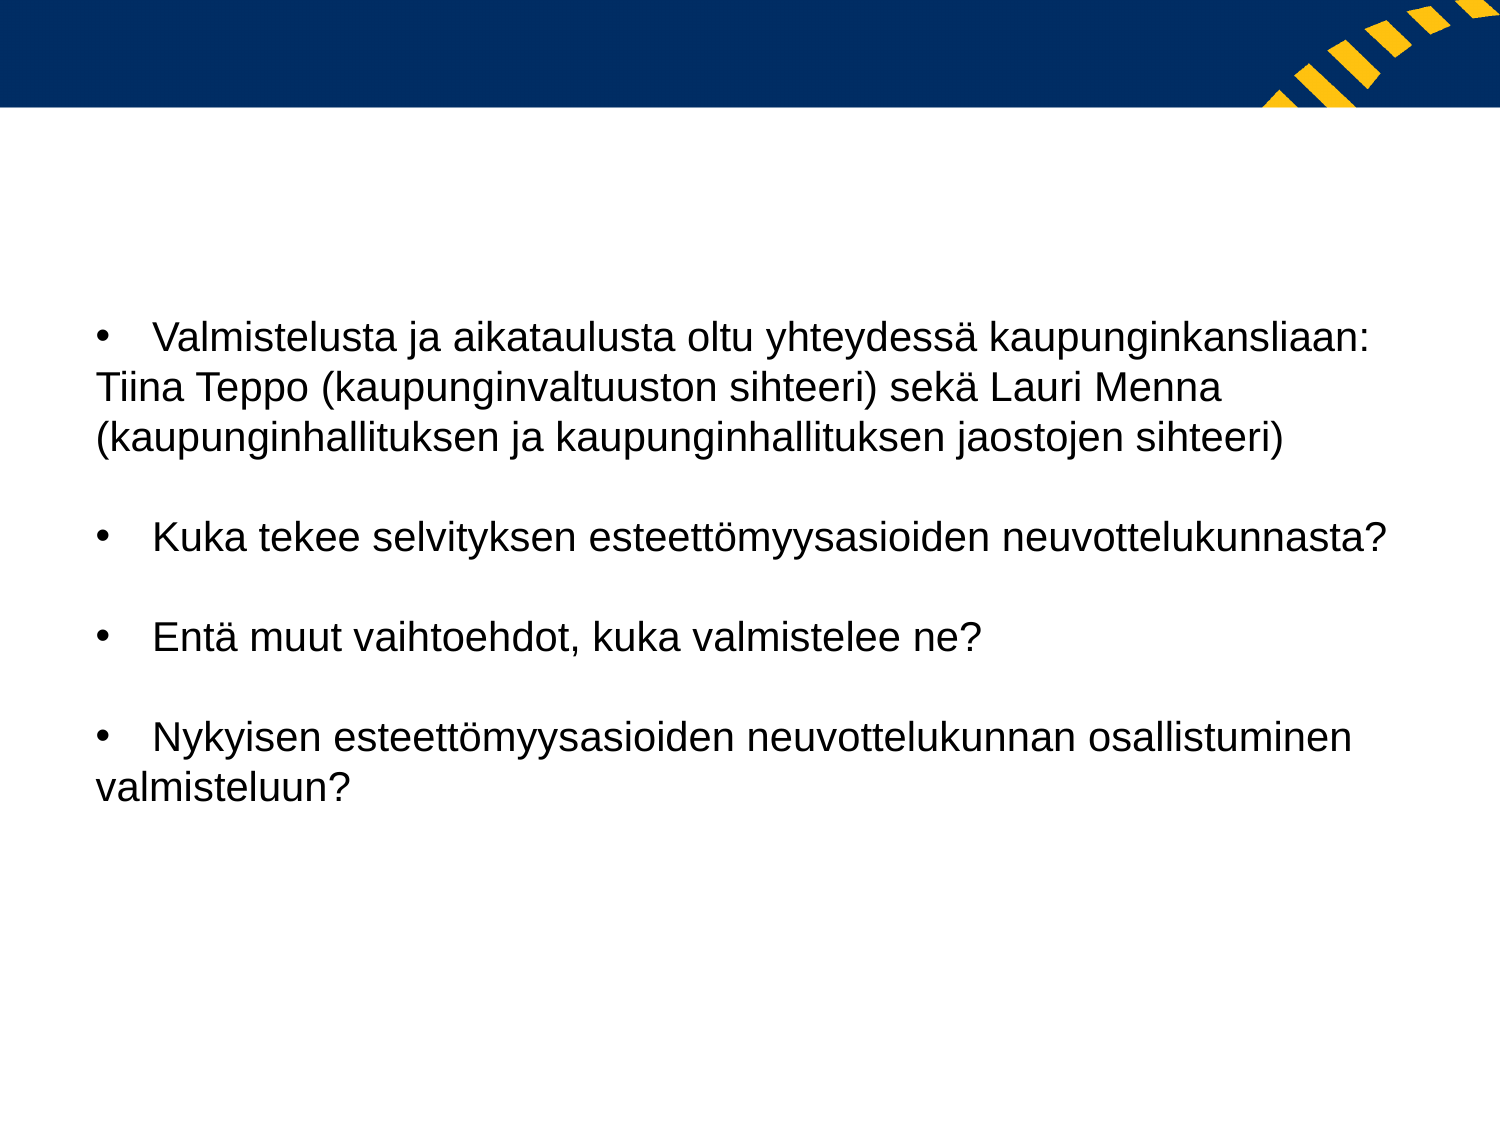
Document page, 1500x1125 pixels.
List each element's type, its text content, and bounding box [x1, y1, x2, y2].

text_box Valmistelusta ja aikataulusta oltu yhteydessä kaupunginkansliaan: Tiina Teppo (kaupunginvaltuuston sihteeri) sekä Lauri Menna (kaupunginhallituksen ja kaupunginhallituksen jaostojen sihteeri) Kuka tekee selvityksen esteettömyysasioiden neuvottelukunnasta? Entä muut vaihtoehdot, kuka valmistelee ne? Nykyisen esteettömyysasioiden neuvottelukunnan osallistuminen valmisteluun? [80, 302, 1403, 818]
picture [0, 0, 1500, 110]
